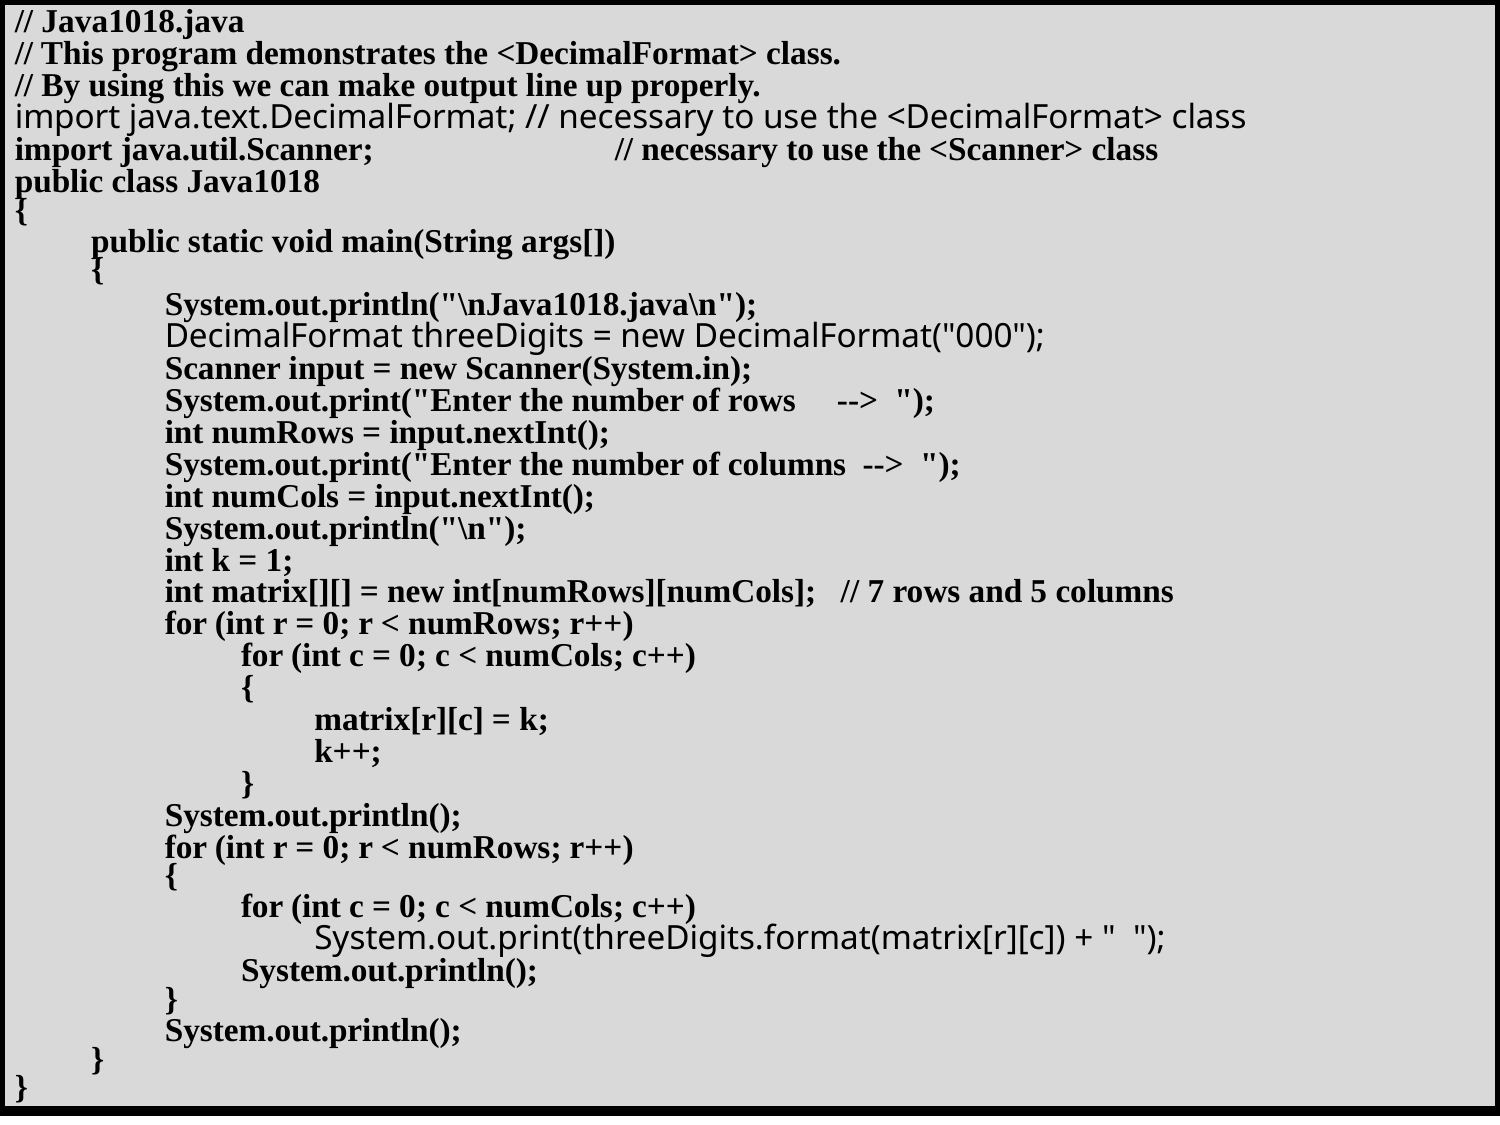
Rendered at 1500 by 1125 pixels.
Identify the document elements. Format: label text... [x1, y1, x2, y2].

text_box // Java1018.java // This program demonstrates the <DecimalFormat> class. // By using this we can make output line up properly. import java.text.DecimalFormat; // necessary to use the <DecimalFormat> class import java.util.Scanner; // necessary to use the <Scanner> class public class Java1018 { public static void main(String args[]) { System.out.println("\nJava1018.java\n"); DecimalFormat threeDigits = new DecimalFormat("000"); Scanner input = new Scanner(System.in); System.out.print("Enter the number of rows --> "); int numRows = input.nextInt(); System.out.print("Enter the number of columns --> "); int numCols = input.nextInt(); System.out.println("\n"); int k = 1; int matrix[][] = new int[numRows][numCols]; // 7 rows and 5 columns for (int r = 0; r < numRows; r++) for (int c = 0; c < numCols; c++) { matrix[r][c] = k; k++; } System.out.println(); for (int r = 0; r < numRows; r++) { for (int c = 0; c < numCols; c++) System.out.print(threeDigits.format(matrix[r][c]) + " "); System.out.println(); } System.out.println(); } } [0, 0, 1500, 1112]
